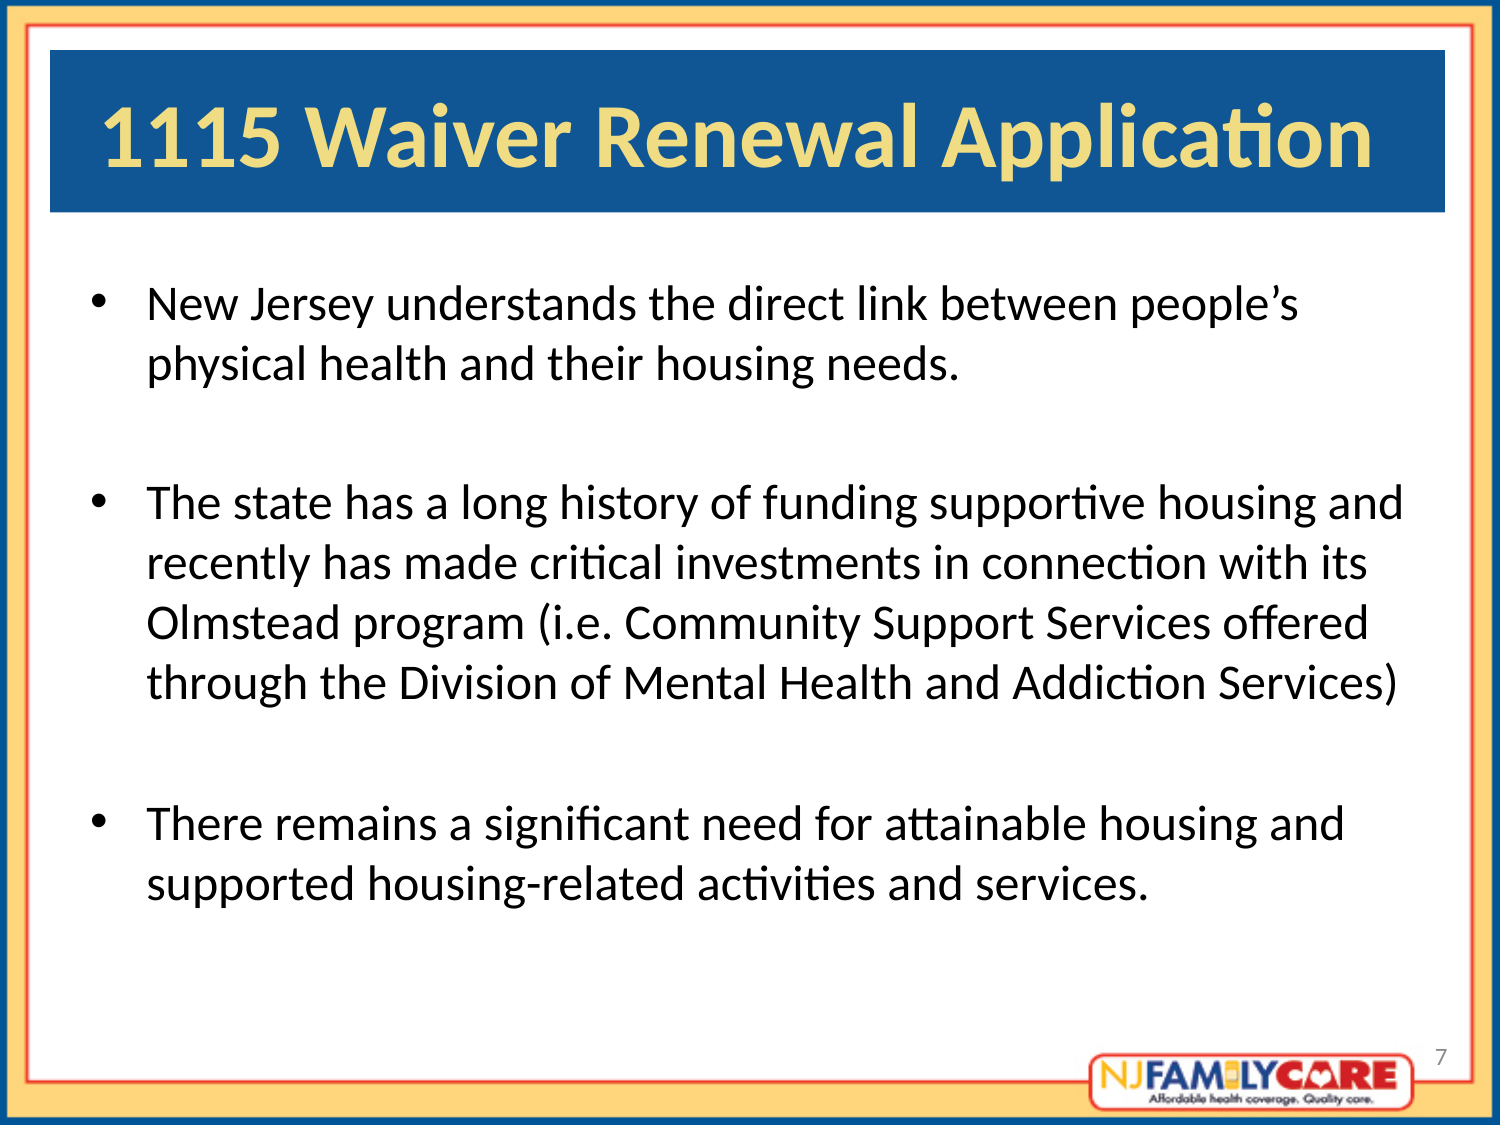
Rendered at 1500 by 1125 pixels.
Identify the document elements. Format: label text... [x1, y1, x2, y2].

title 1115 Waiver Renewal Application [50, 50, 1445, 213]
slide_number 7 [1112, 1025, 1463, 1085]
picture [0, 0, 1500, 1125]
list New Jersey understands the direct link between people’s physical health and their housing needs. The state has a long history of funding supportive housing and recently has made critical investments in connection with its Olmstead program (i.e. Community Support Services offered through the Division of Mental Health and Addiction Services) There remains a significant need for attainable housing and supported housing-related activities and services. [75, 262, 1425, 1005]
